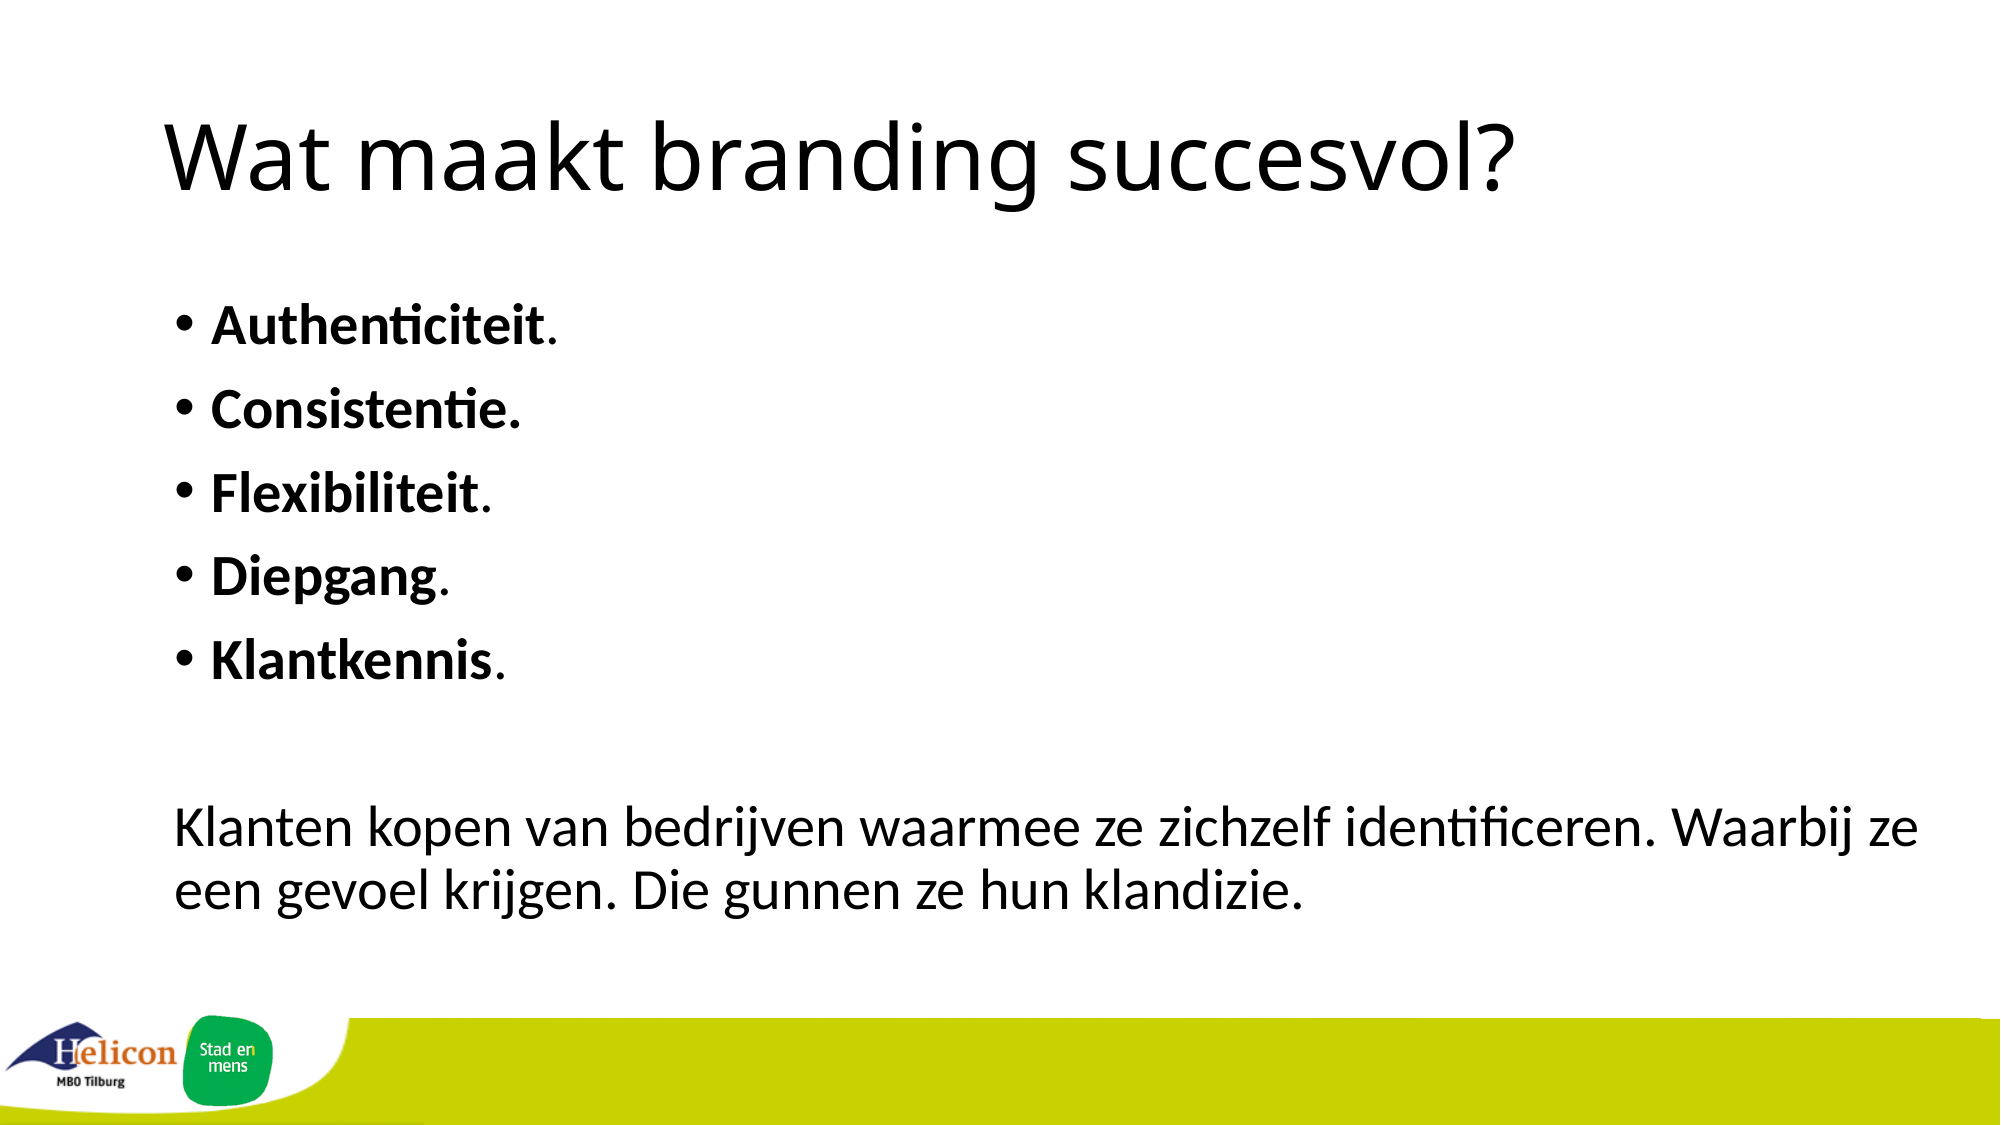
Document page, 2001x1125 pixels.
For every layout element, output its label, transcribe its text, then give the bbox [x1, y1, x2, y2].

title Wat maakt branding succesvol? [147, 51, 1874, 270]
picture [0, 1013, 424, 1125]
list Authenticiteit. Consistentie. Flexibiliteit. Diepgang. Klantkennis. Klanten kopen van bedrijven waarmee ze zichzelf identificeren. Waarbij ze een gevoel krijgen. Die gunnen ze hun klandizie. [159, 196, 1938, 1006]
